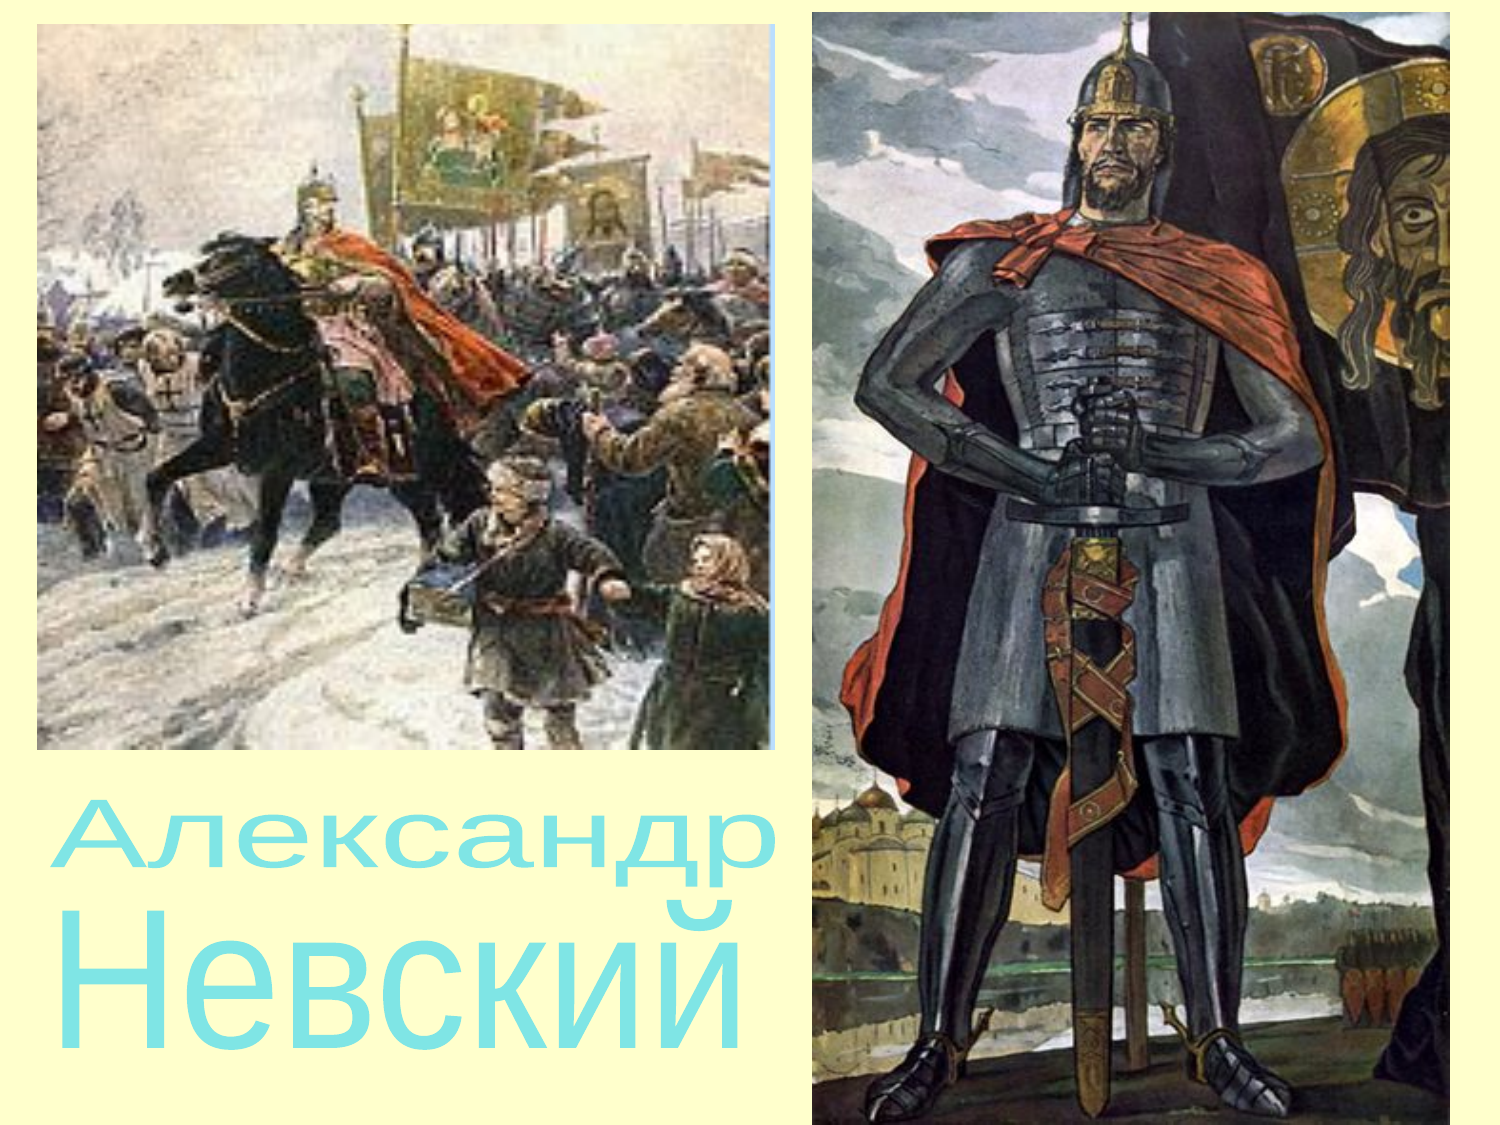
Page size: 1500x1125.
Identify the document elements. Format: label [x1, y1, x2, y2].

picture [812, 12, 1451, 1125]
picture [37, 24, 776, 751]
